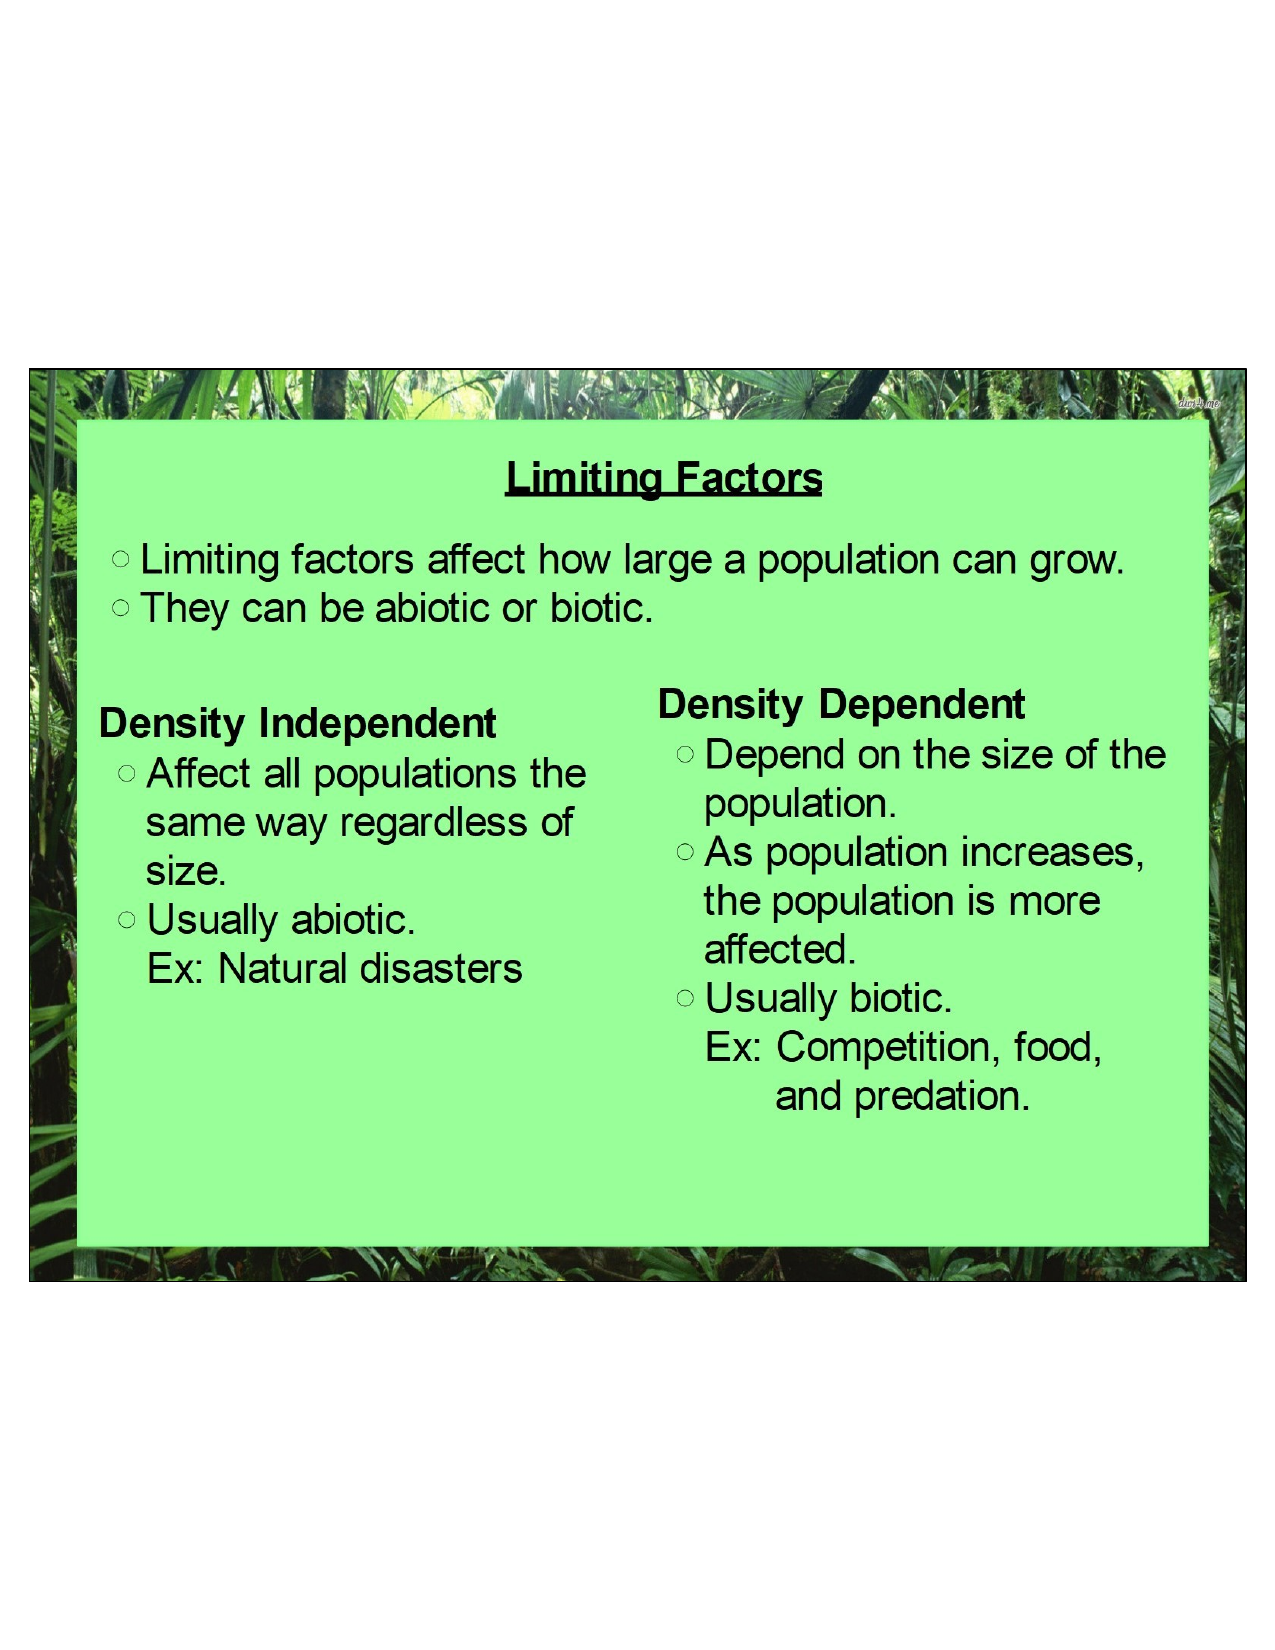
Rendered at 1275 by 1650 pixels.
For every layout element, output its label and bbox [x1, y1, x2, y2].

text_box [29, 368, 1246, 1282]
